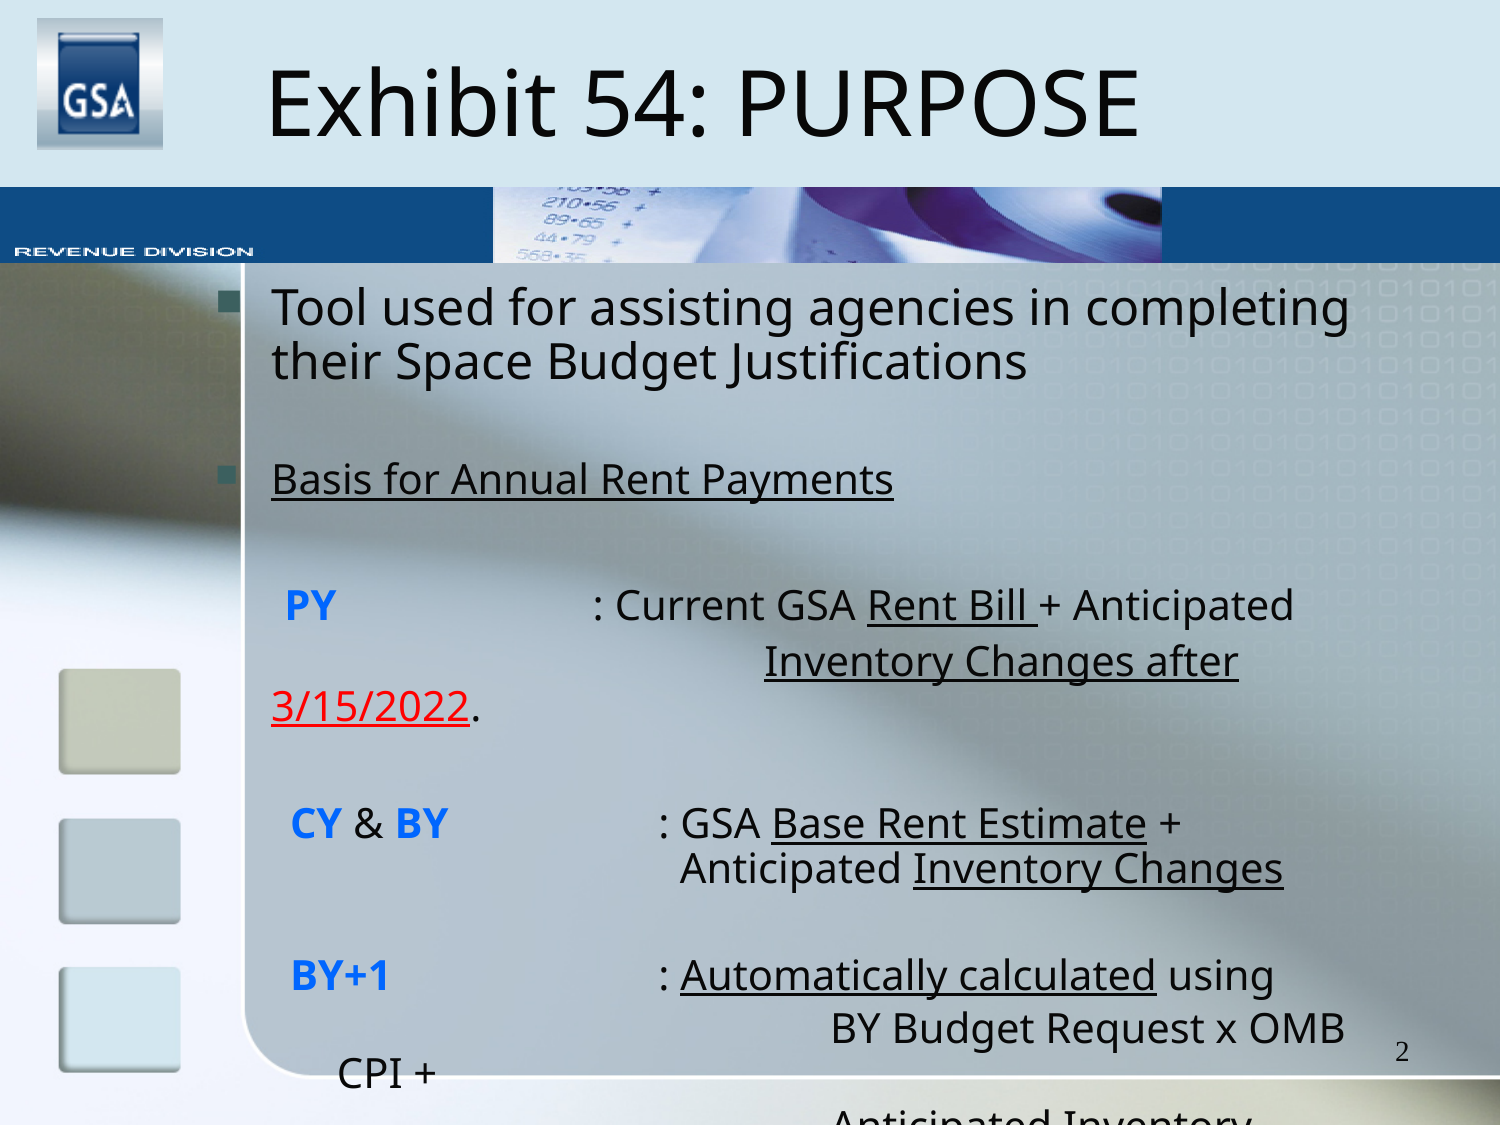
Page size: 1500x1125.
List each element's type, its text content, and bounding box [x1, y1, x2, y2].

list Tool used for assisting agencies in completing their Space Budget Justifications Basis for Annual Rent Payments PY : Current GSA Rent Bill + Anticipated Inventory Changes after 3/15/2022. CY & BY : GSA Base Rent Estimate + Anticipated Inventory Changes BY+1 : Automatically calculated using BY Budget Request x OMB CPI + Anticipated Inventory Changes [200, 275, 1425, 1125]
title Exhibit 54: PURPOSE [249, 12, 1461, 185]
picture [0, 0, 1500, 1125]
